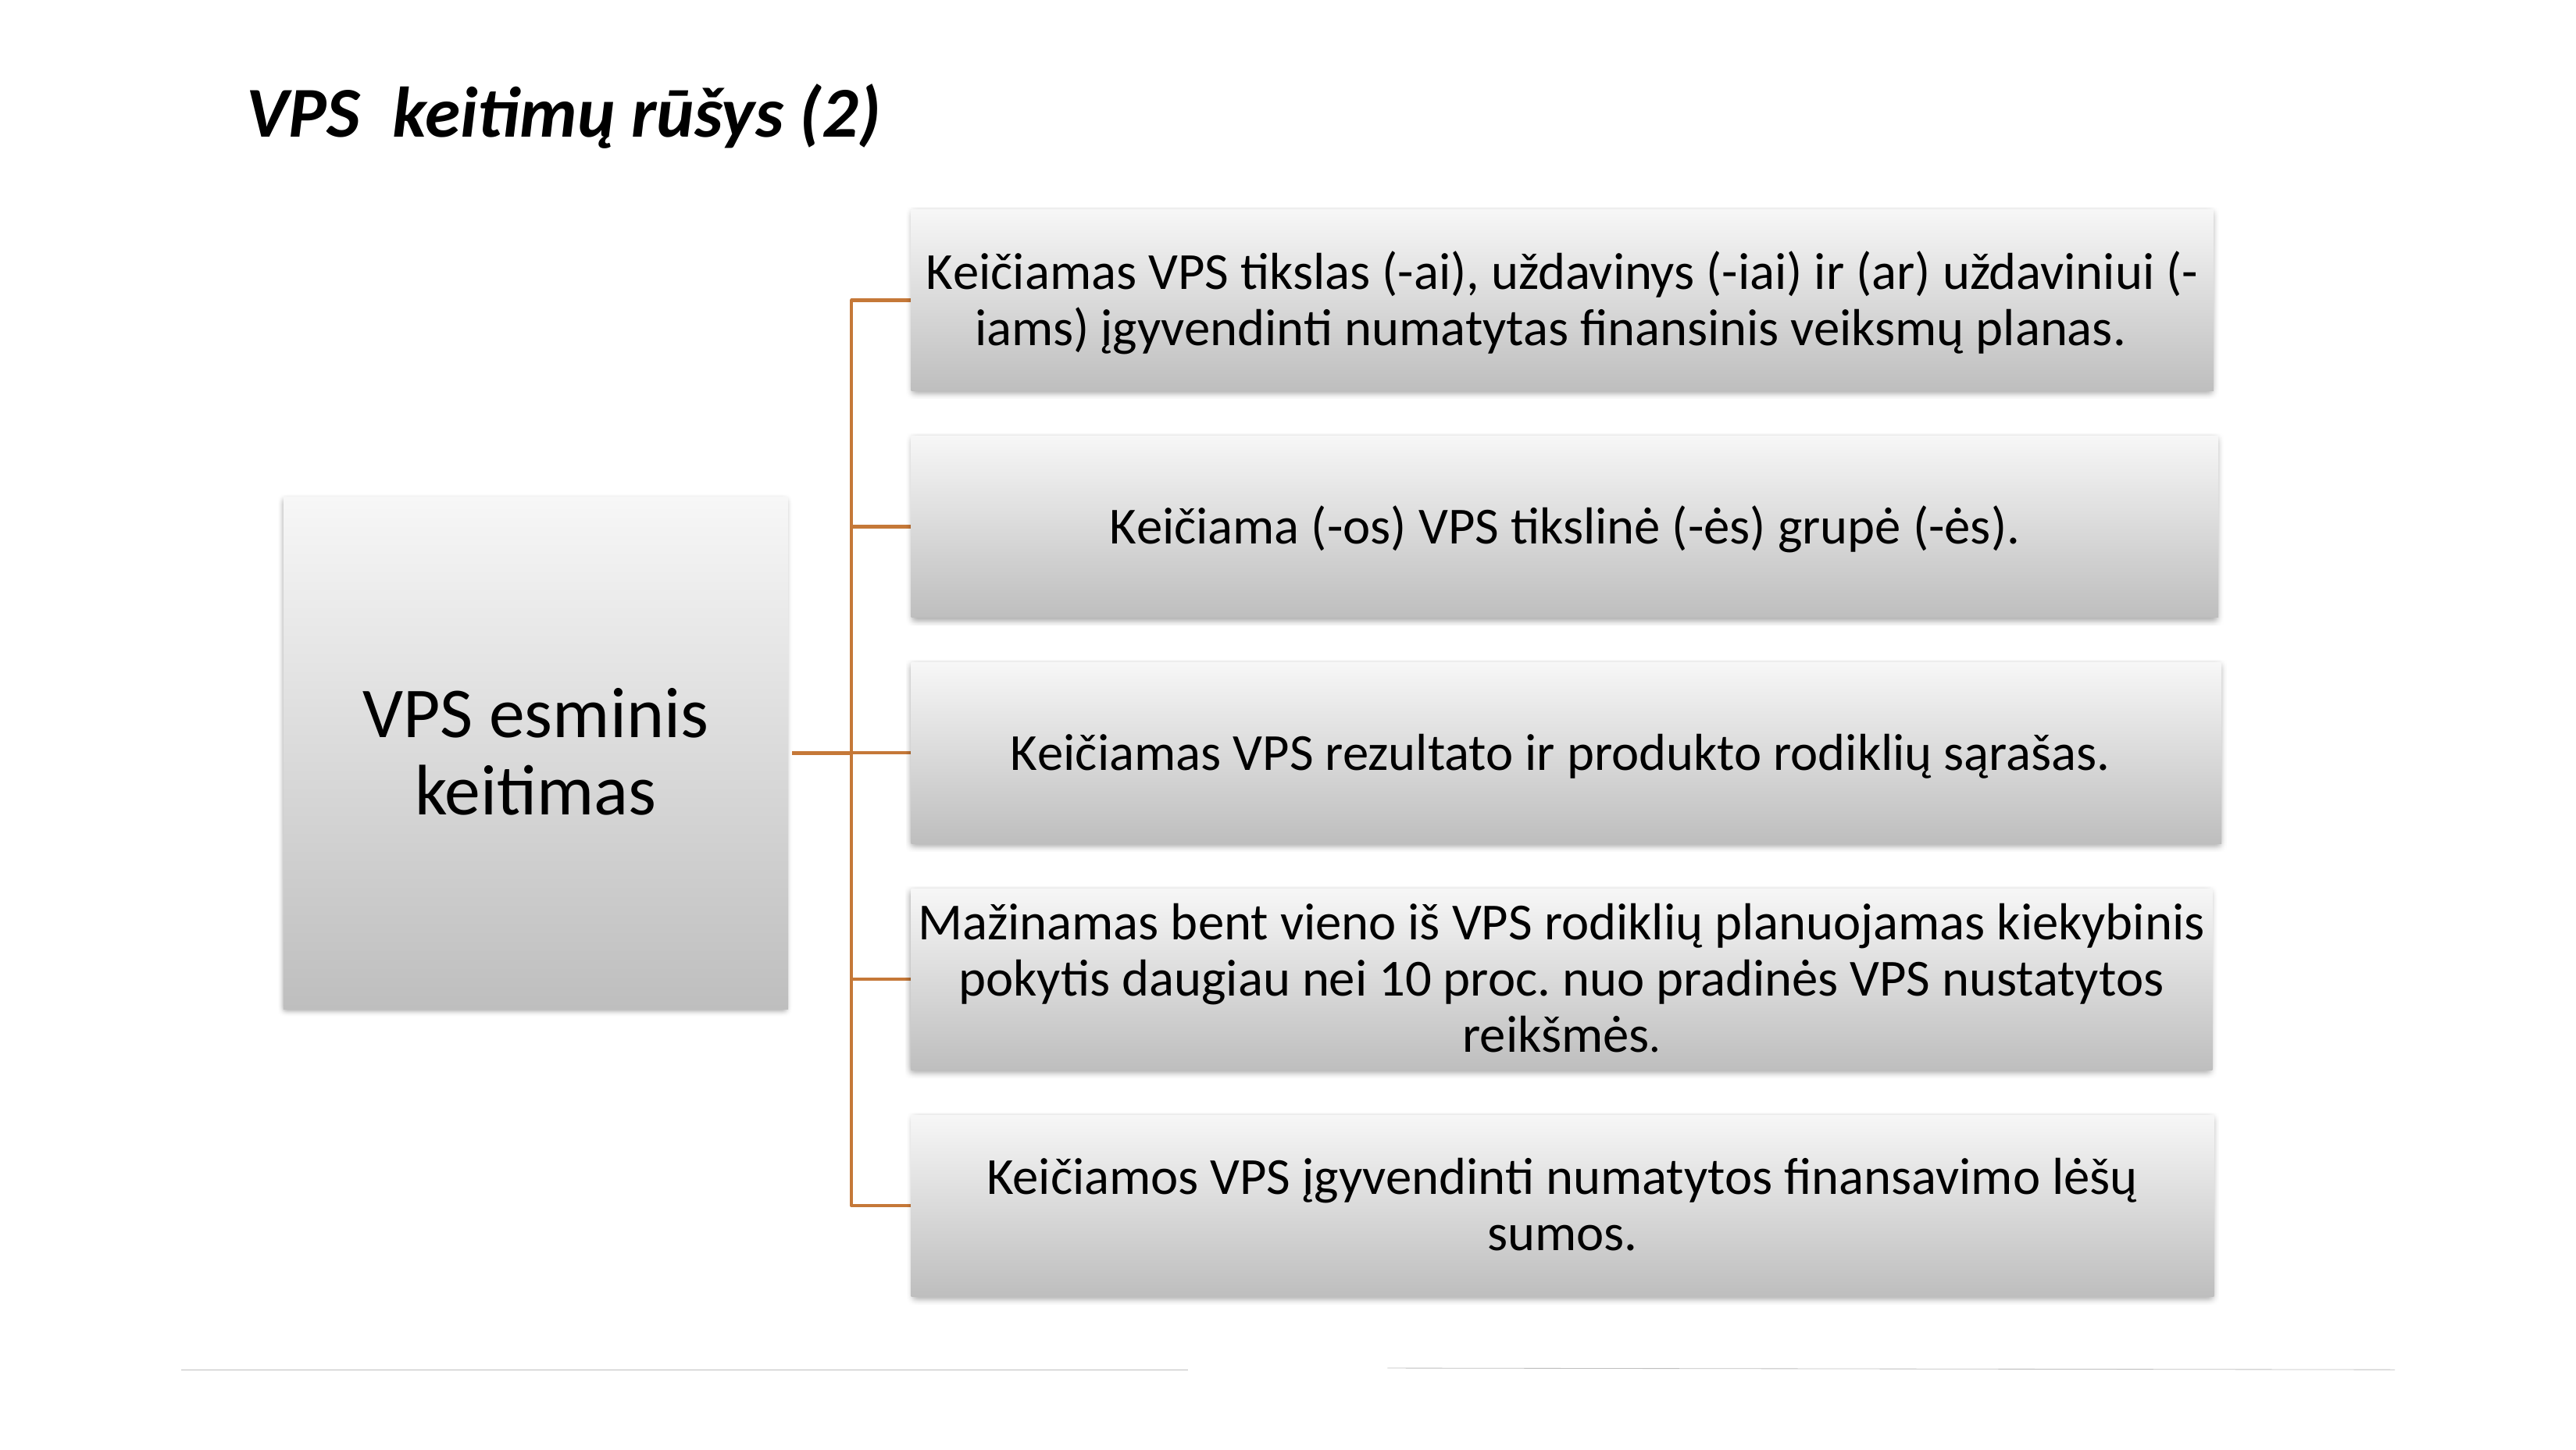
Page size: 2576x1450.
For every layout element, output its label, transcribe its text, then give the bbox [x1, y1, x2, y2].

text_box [120, 208, 2381, 1298]
title VPS keitimų rūšys (2) [246, 66, 2255, 153]
